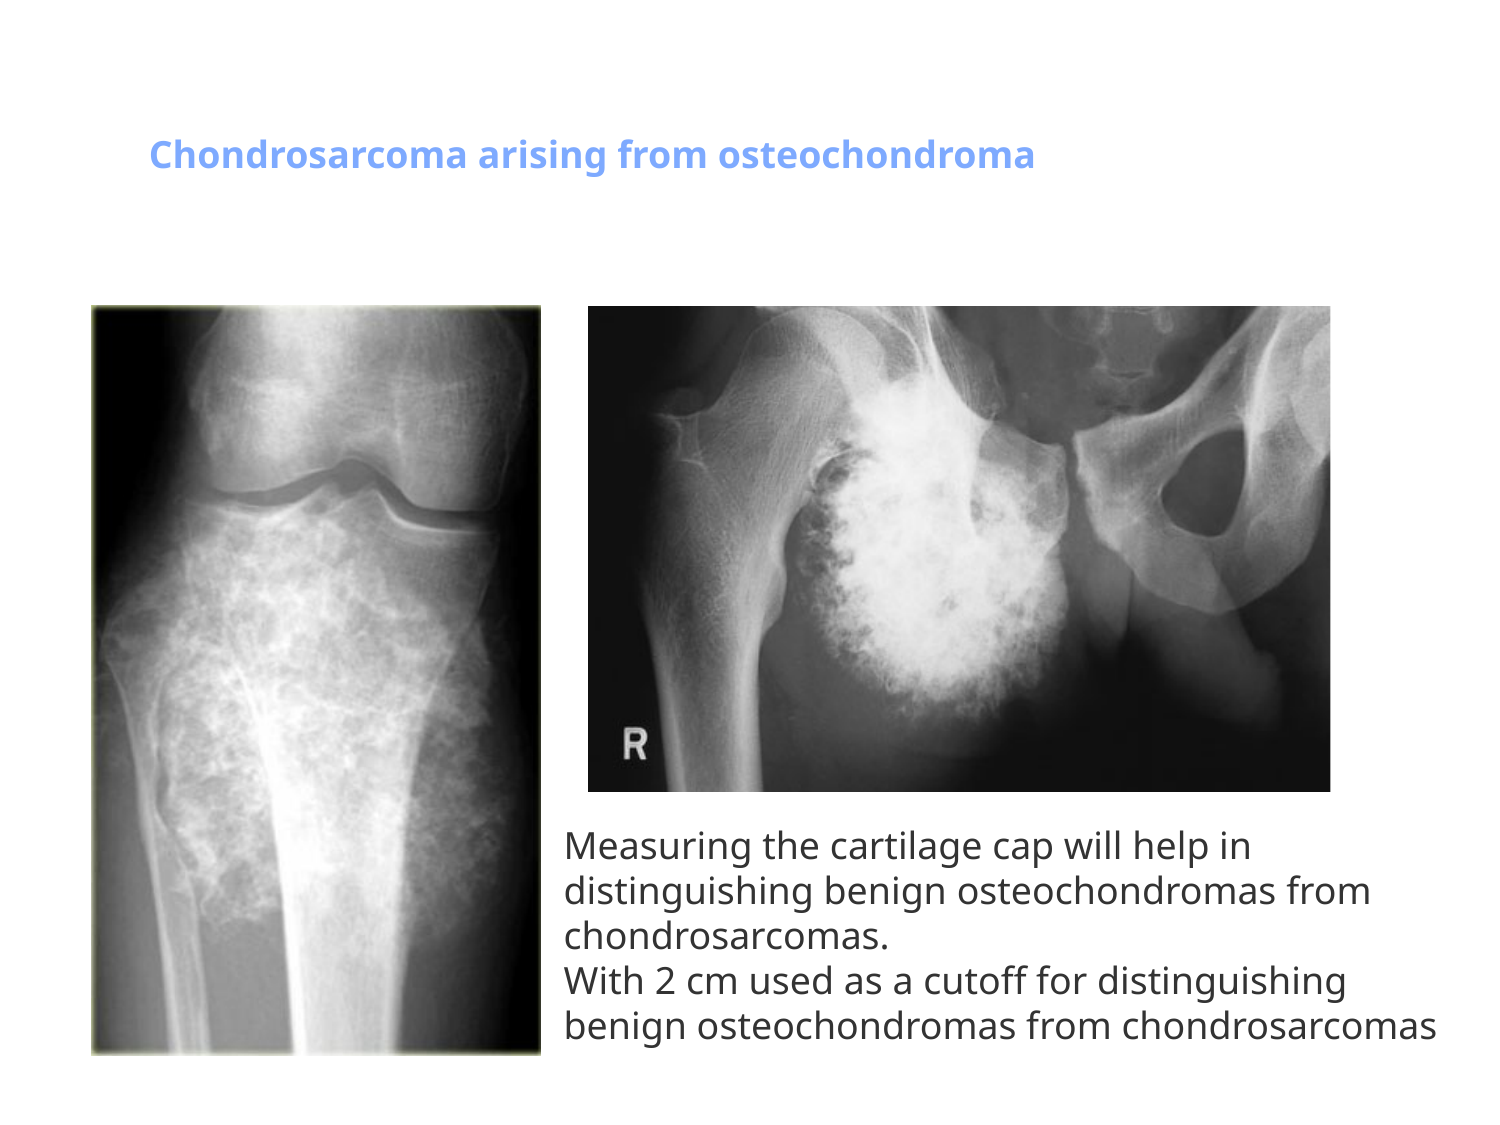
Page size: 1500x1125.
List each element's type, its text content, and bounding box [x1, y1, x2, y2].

text_box Measuring the cartilage cap will help in distinguishing benign osteochondromas from chondrosarcomas. With 2 cm used as a cutoff for distinguishing benign osteochondromas from chondrosarcomas [549, 814, 1467, 1055]
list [90, 305, 541, 1056]
picture [588, 305, 1331, 792]
text_box Chondrosarcoma arising from osteochondroma [133, 123, 1176, 183]
